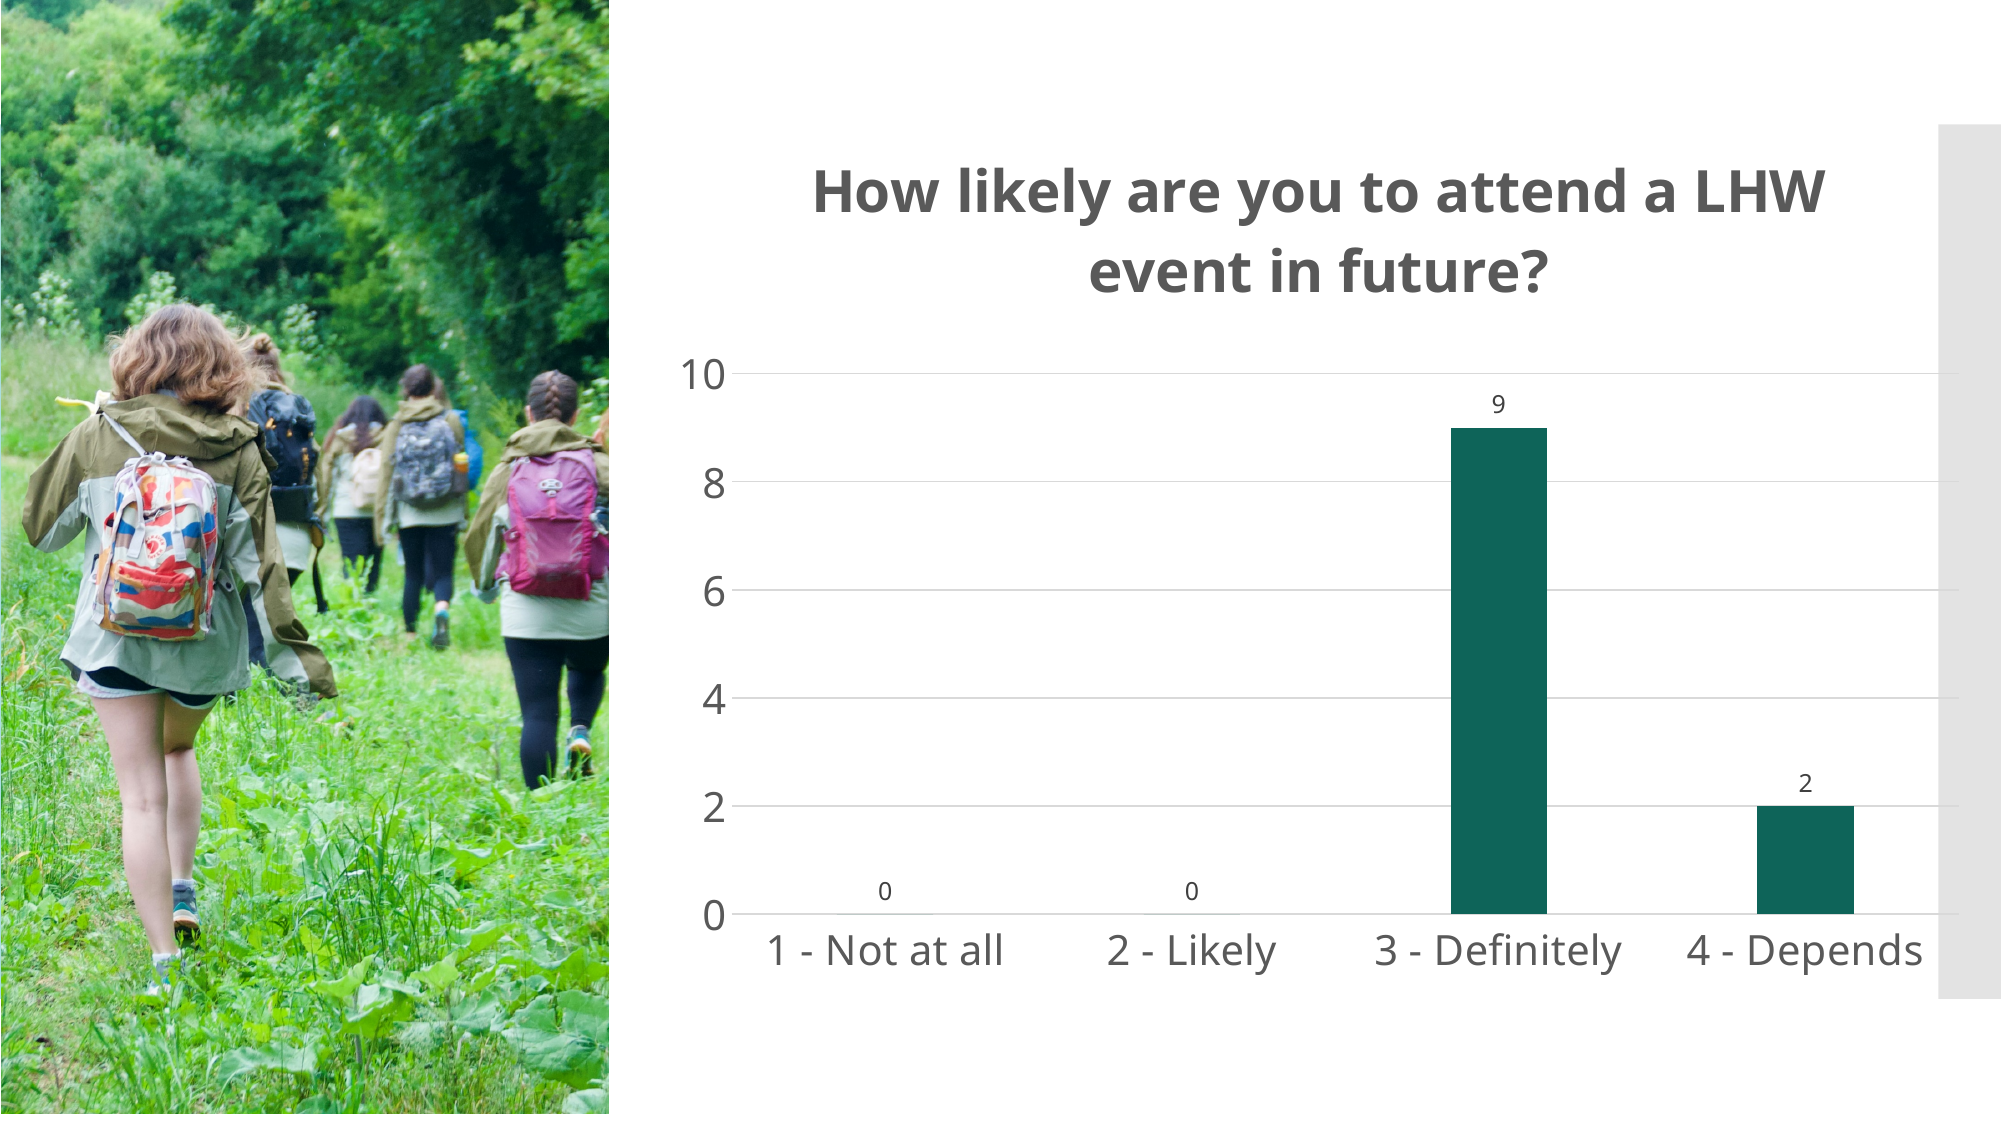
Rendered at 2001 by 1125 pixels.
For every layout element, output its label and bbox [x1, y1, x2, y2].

chart [651, 106, 1986, 996]
picture [0, 0, 610, 1114]
